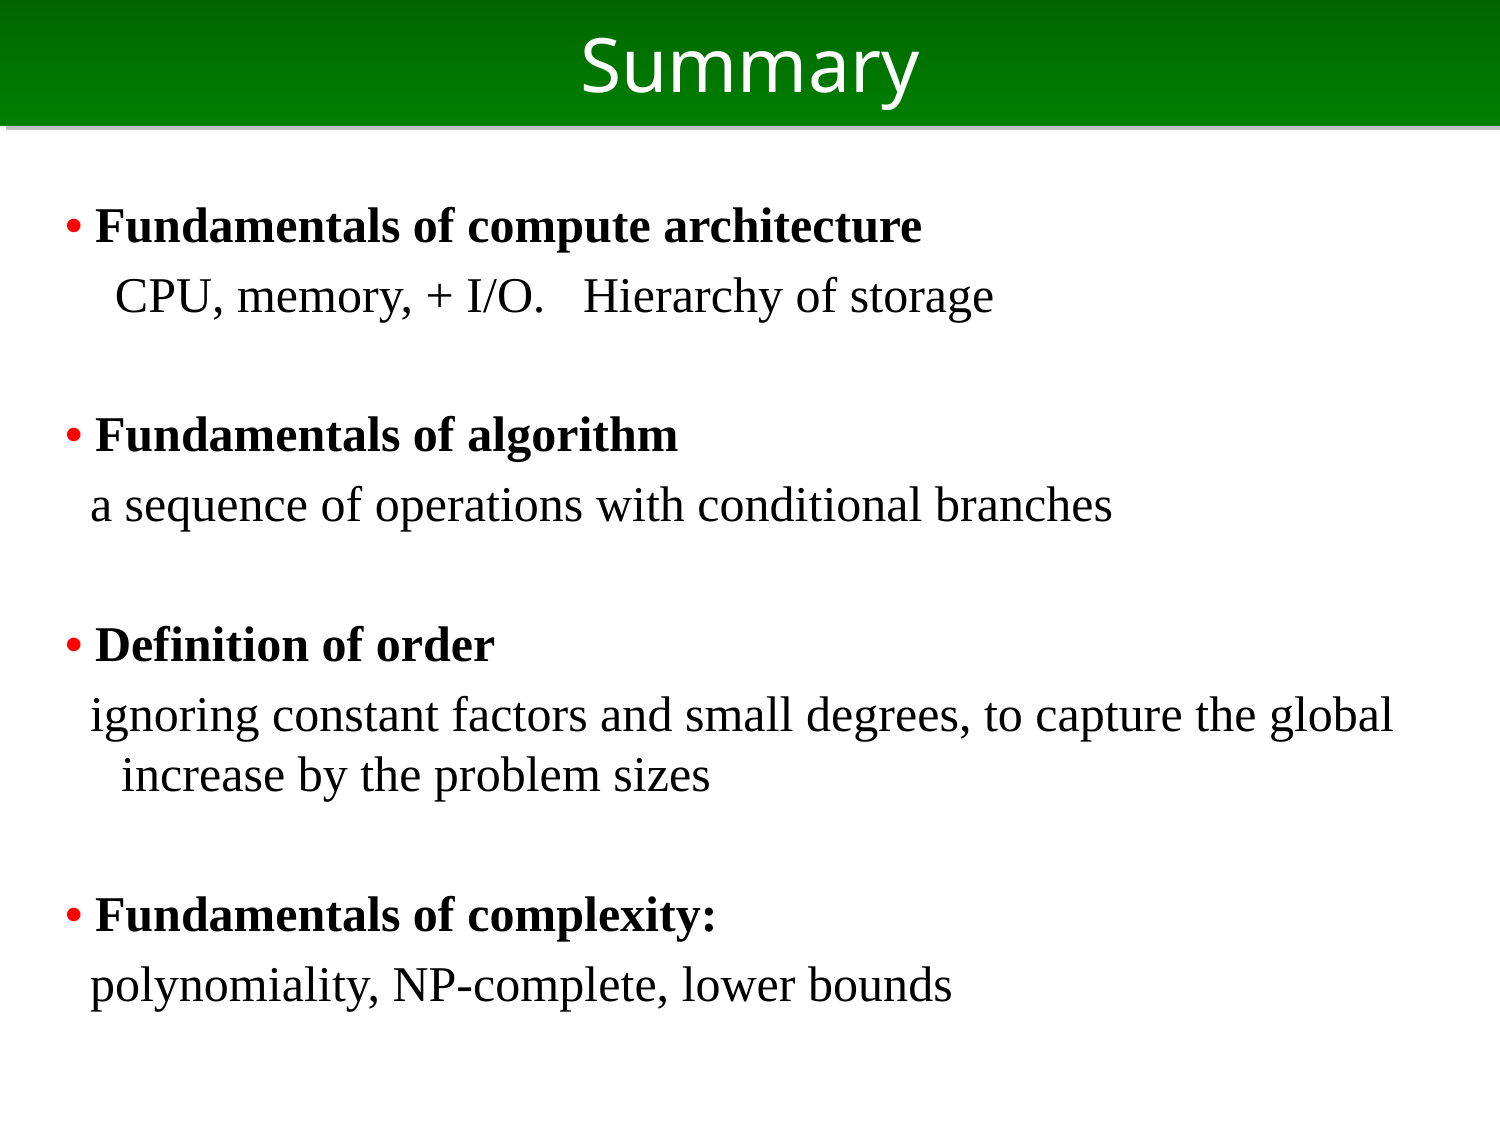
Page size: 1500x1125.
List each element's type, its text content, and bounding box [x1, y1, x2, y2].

list • Fundamentals of compute architecture CPU, memory, + I/O. Hierarchy of storage • Fundamentals of algorithm a sequence of operations with conditional branches • Definition of order ignoring constant factors and small degrees, to capture the global increase by the problem sizes • Fundamentals of complexity: polynomiality, NP-complete, lower bounds [49, 184, 1451, 1107]
title Summary [0, 0, 1500, 126]
